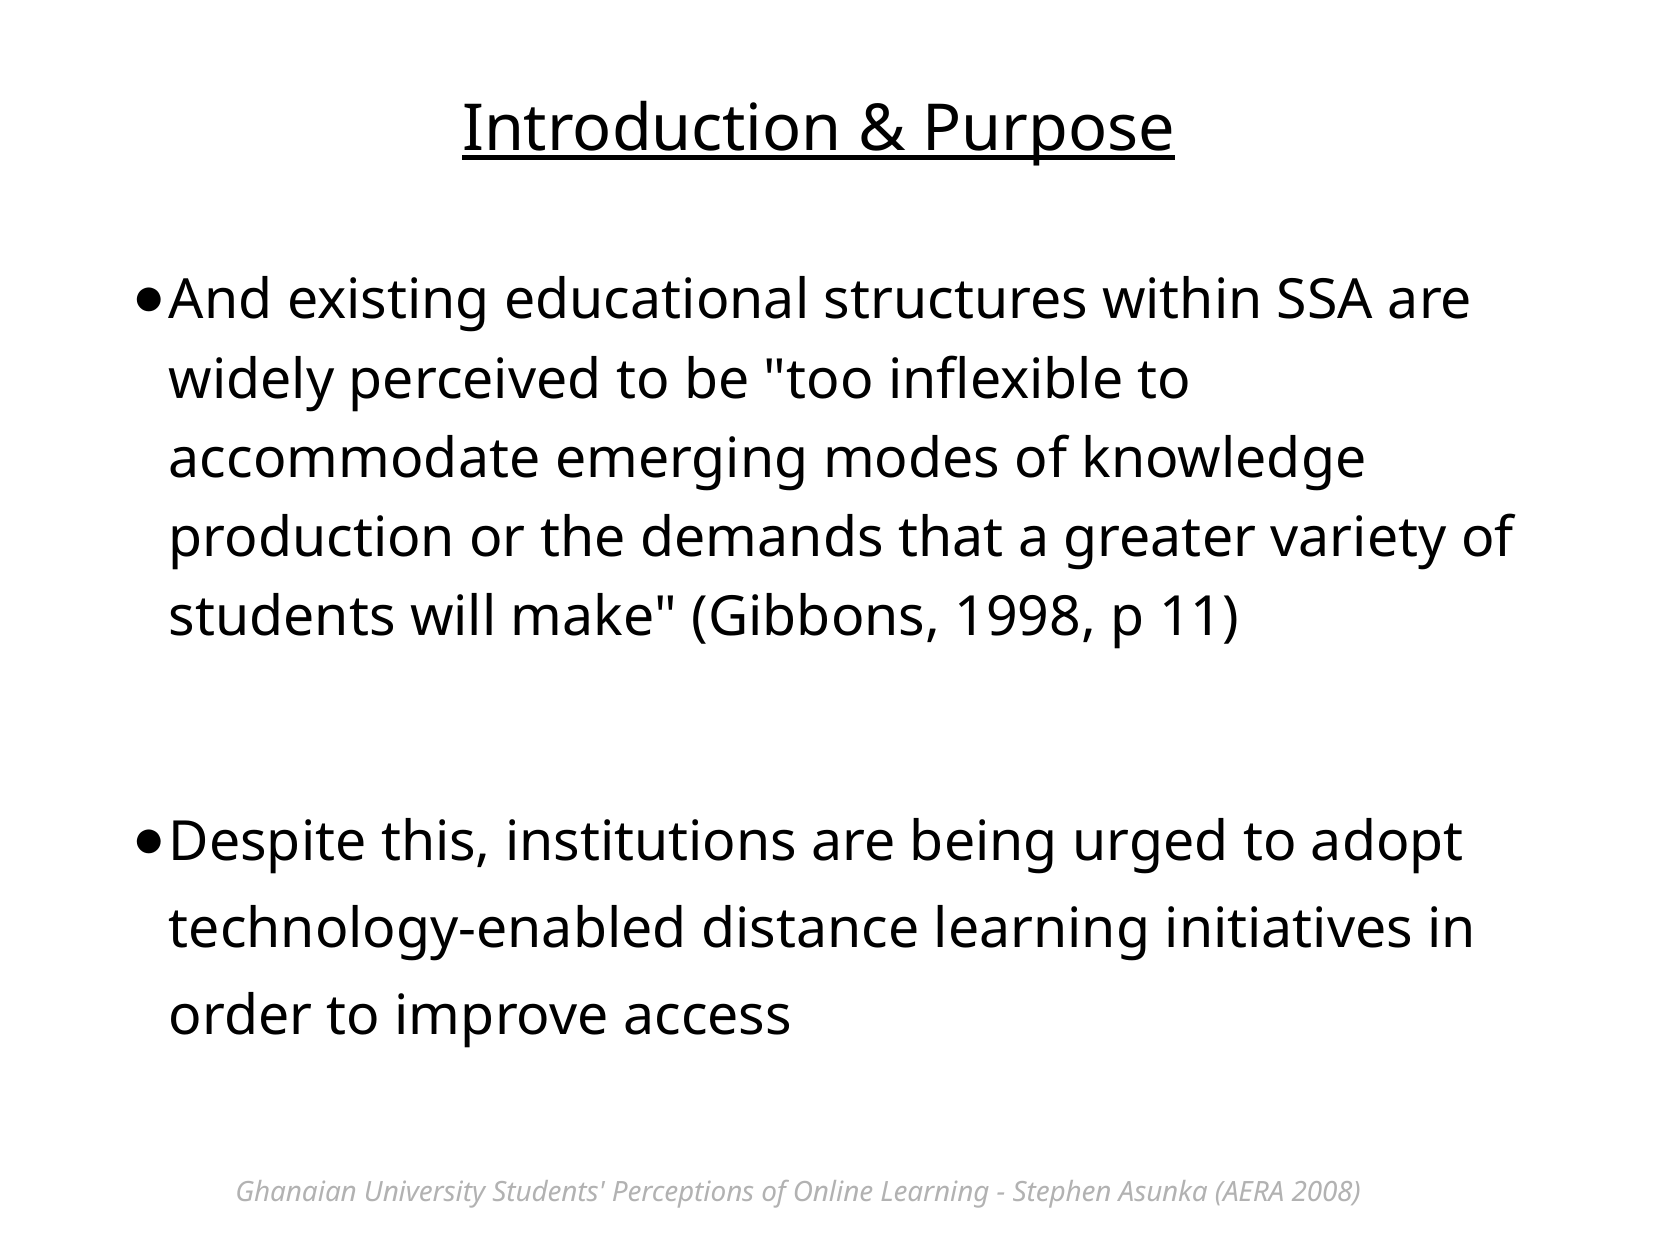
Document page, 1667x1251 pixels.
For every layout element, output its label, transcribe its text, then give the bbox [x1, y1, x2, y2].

text_box Introduction & Purpose [197, 63, 1441, 155]
text_box And existing educational structures within SSA are widely perceived to be "too inflexible to accommodate emerging modes of knowledge production or the demands that a greater variety of students will make" (Gibbons, 1998, p 11) Despite this, institutions are being urged to adopt technology-enabled distance learning initiatives in order to improve access [100, 244, 1552, 950]
text_box Ghanaian University Students' Perceptions of Online Learning - Stephen Asunka (AERA 2008) [141, 1161, 1454, 1213]
